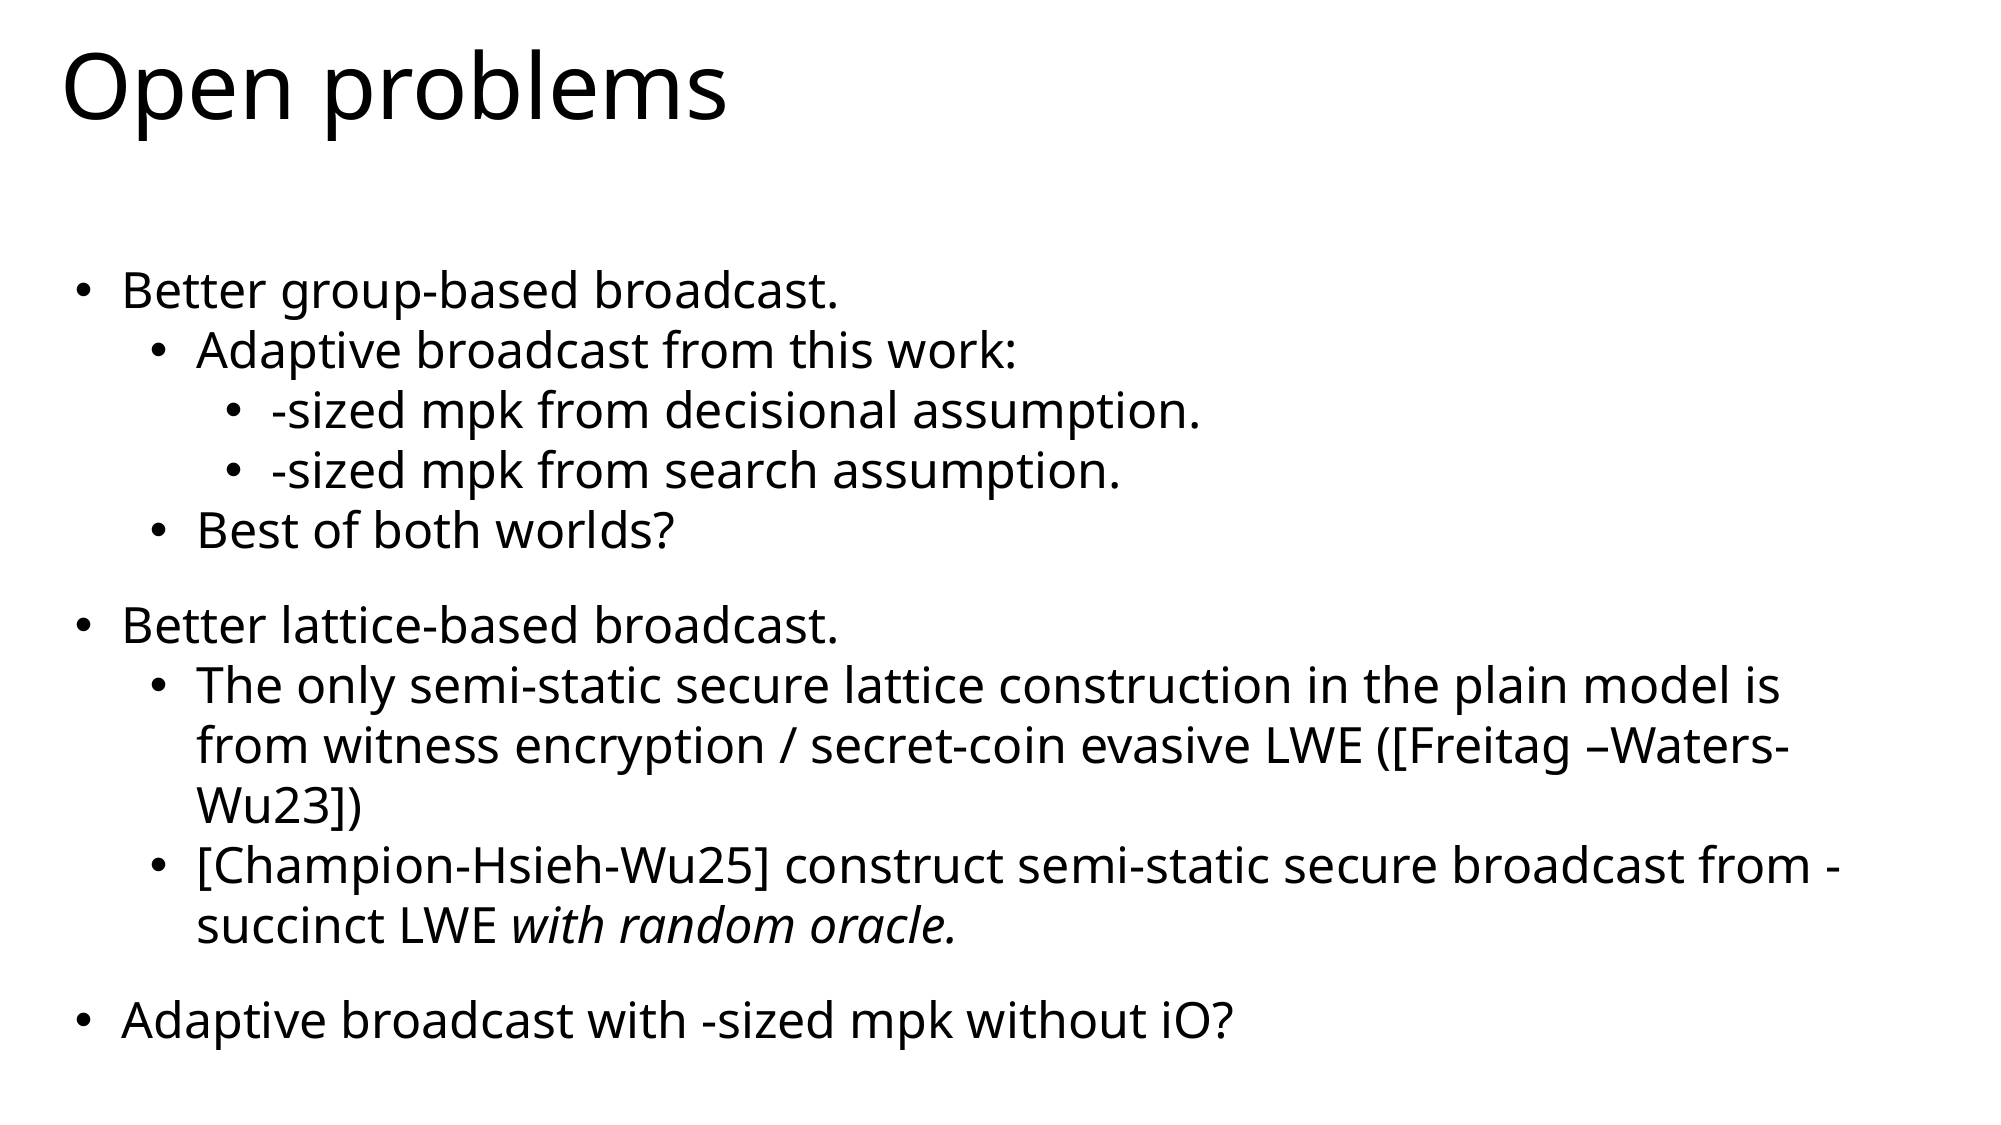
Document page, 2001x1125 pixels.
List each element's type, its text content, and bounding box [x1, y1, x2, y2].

title Open problems [60, 29, 1940, 150]
